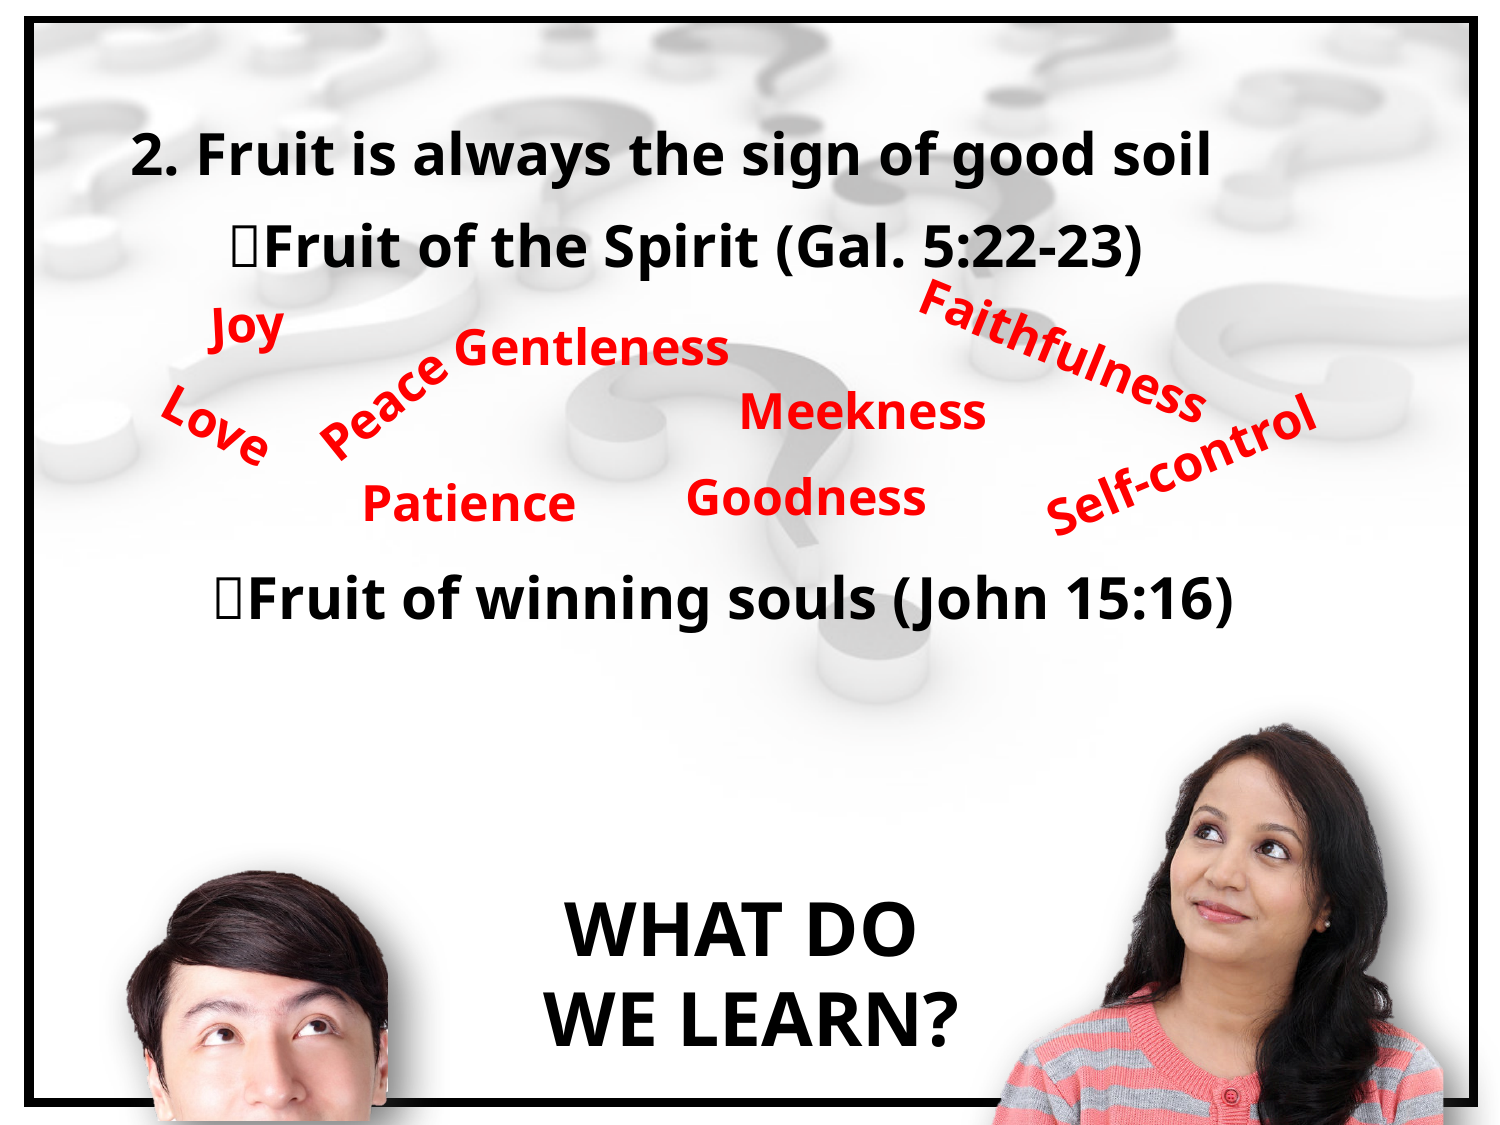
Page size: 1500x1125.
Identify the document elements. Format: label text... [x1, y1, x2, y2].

picture [34, 23, 1469, 1125]
text_box What do we learn? [454, 984, 958, 1069]
text_box Fruit of the Spirit (Gal. 5:22-23) [1469, 201, 1484, 287]
text_box [28, 20, 1475, 1104]
